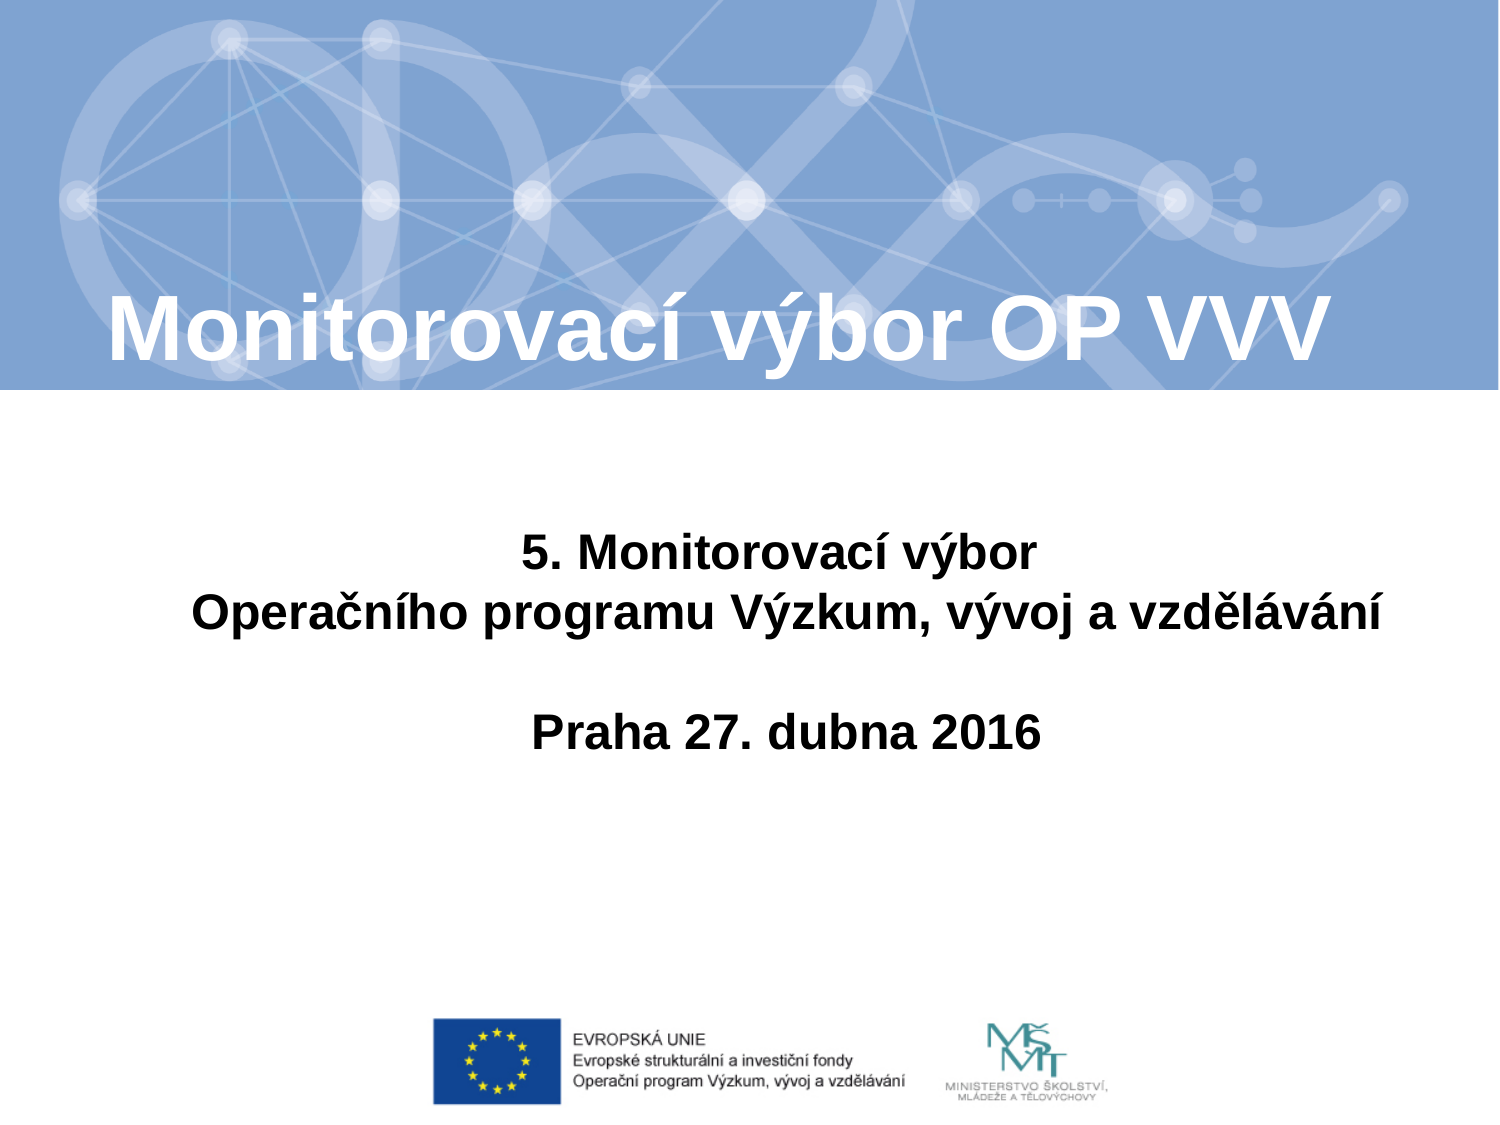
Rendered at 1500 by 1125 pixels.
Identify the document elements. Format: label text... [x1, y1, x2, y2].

text_box 5. Monitorovací výbor Operačního programu Výzkum, vývoj a vzdělávání Praha 27. dubna 2016 [160, 511, 1414, 767]
picture [388, 977, 1145, 1125]
picture [0, 0, 1500, 390]
